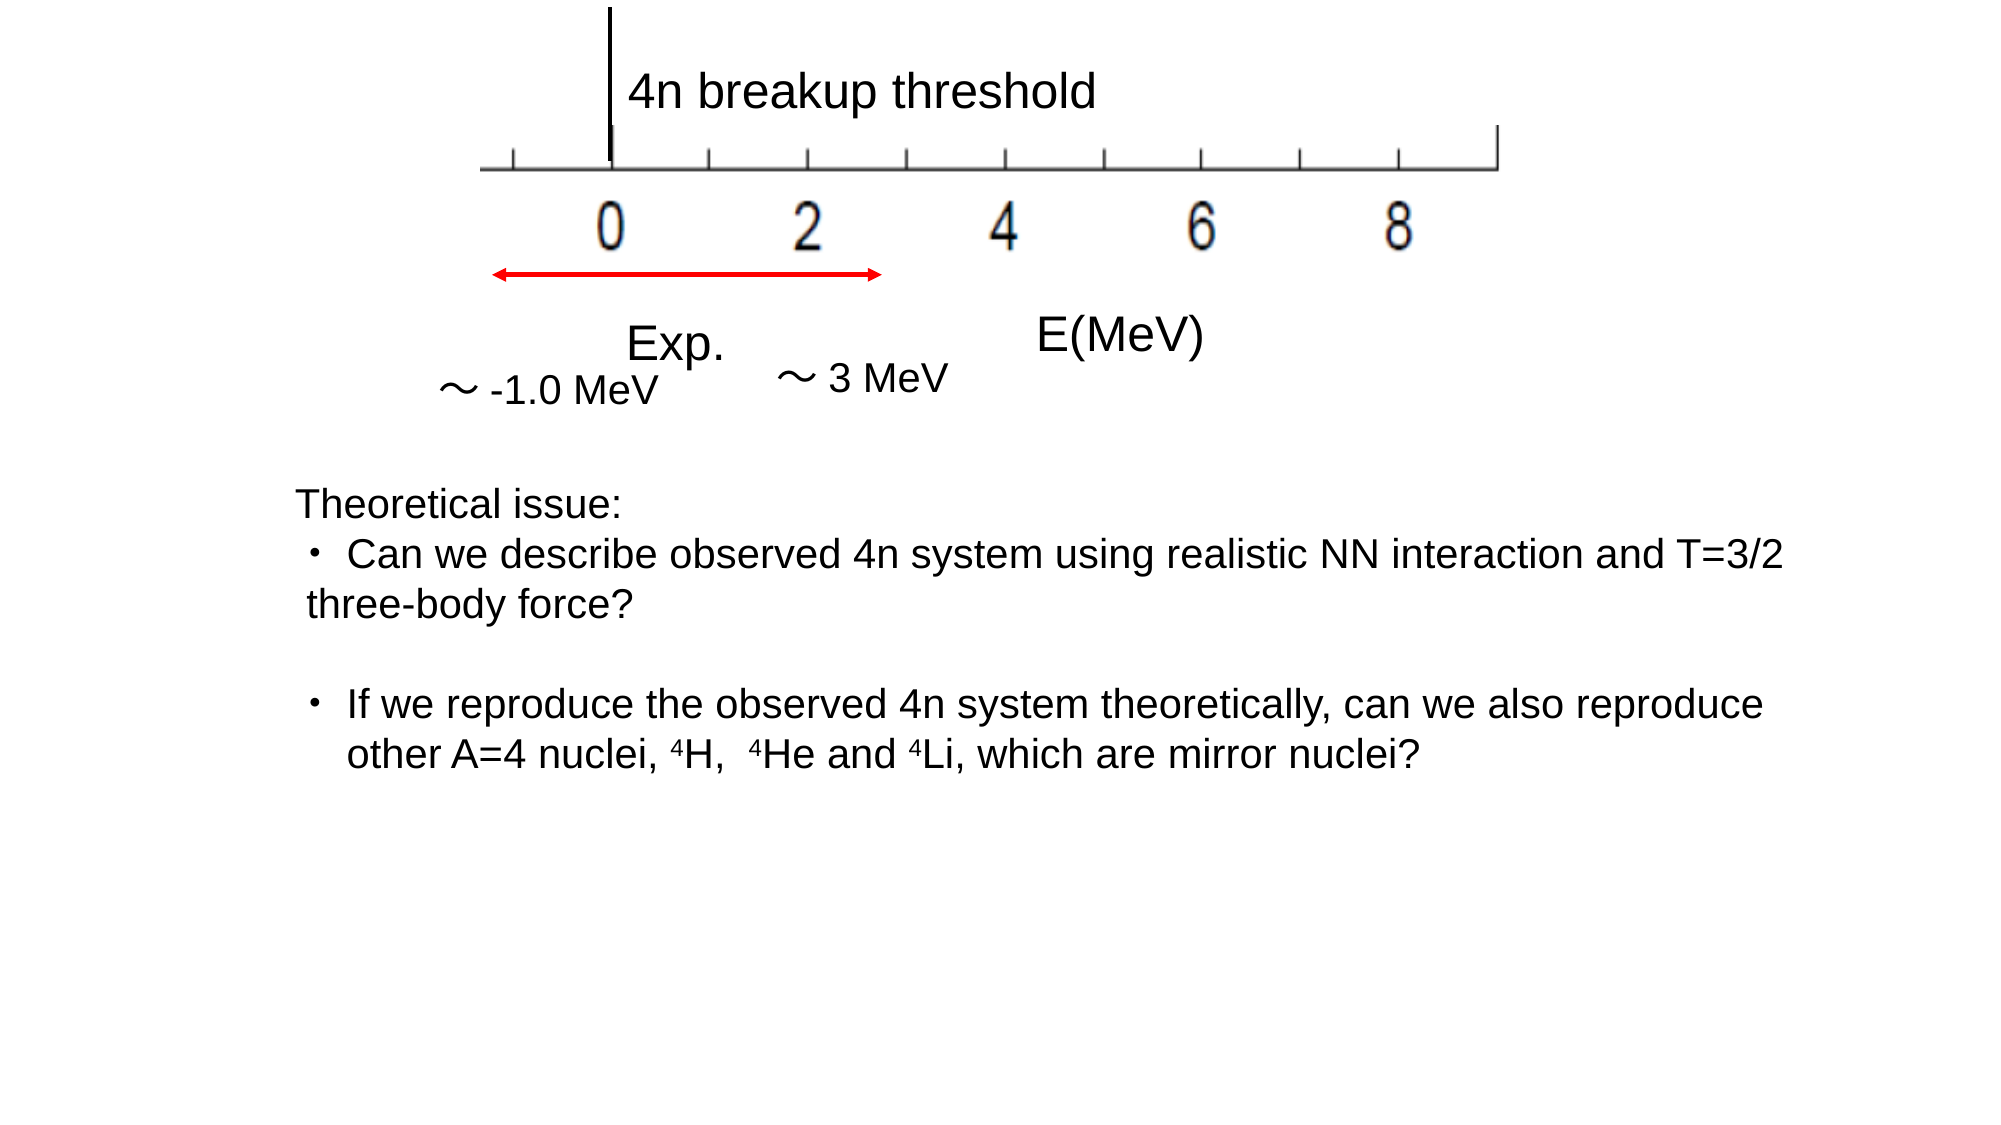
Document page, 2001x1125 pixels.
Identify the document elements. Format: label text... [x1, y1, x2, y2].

picture [480, 125, 1567, 291]
text_box ～3 MeV [761, 342, 964, 408]
text_box Theoretical issue: ・Can we describe observed 4n system using realistic NN interaction and T=3/2 three-body force? ・If we reproduce the observed 4n system theoretically, can we also reproduce other A=4 nuclei, 4H, 4He and 4Li, which are mirror nuclei? [280, 469, 1800, 885]
text_box 4n breakup threshold [613, 51, 1113, 125]
text_box ～-1.0 MeV [423, 355, 674, 421]
text_box E(MeV) [1021, 293, 1221, 369]
text_box Exp. [610, 303, 741, 439]
